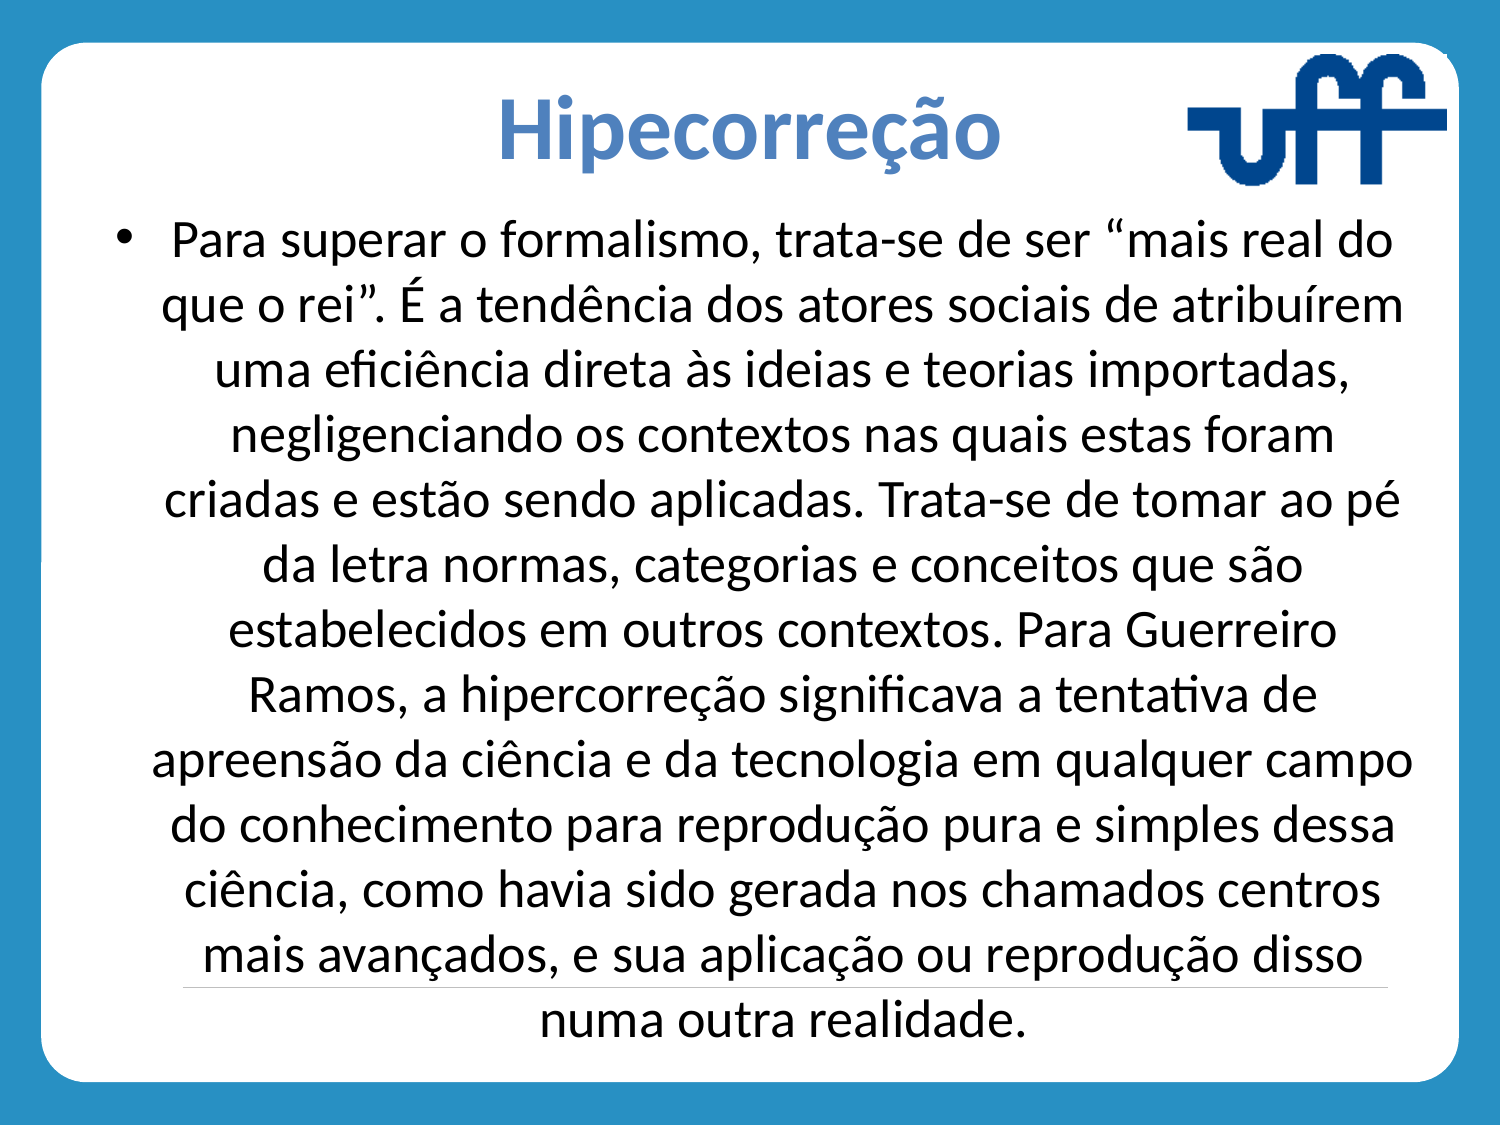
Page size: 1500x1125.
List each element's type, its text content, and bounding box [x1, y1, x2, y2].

title Hipecorreção [301, 73, 1199, 173]
picture [1185, 54, 1447, 189]
list Para superar o formalismo, trata-se de ser “mais real do que o rei”. É a tendência dos atores sociais de atribuírem uma eficiência direta às ideias e teorias importadas, negligenciando os contextos nas quais estas foram criadas e estão sendo aplicadas. Trata-se de tomar ao pé da letra normas, categorias e conceitos que são estabelecidos em outros contextos. Para Guerreiro Ramos, a hipercorreção significava a tentativa de apreensão da ciência e da tecnologia em qualquer campo do conhecimento para reprodução pura e simples dessa ciência, como havia sido gerada nos chamados centros mais avançados, e sua aplicação ou reprodução disso numa outra realidade. [76, 196, 1436, 988]
